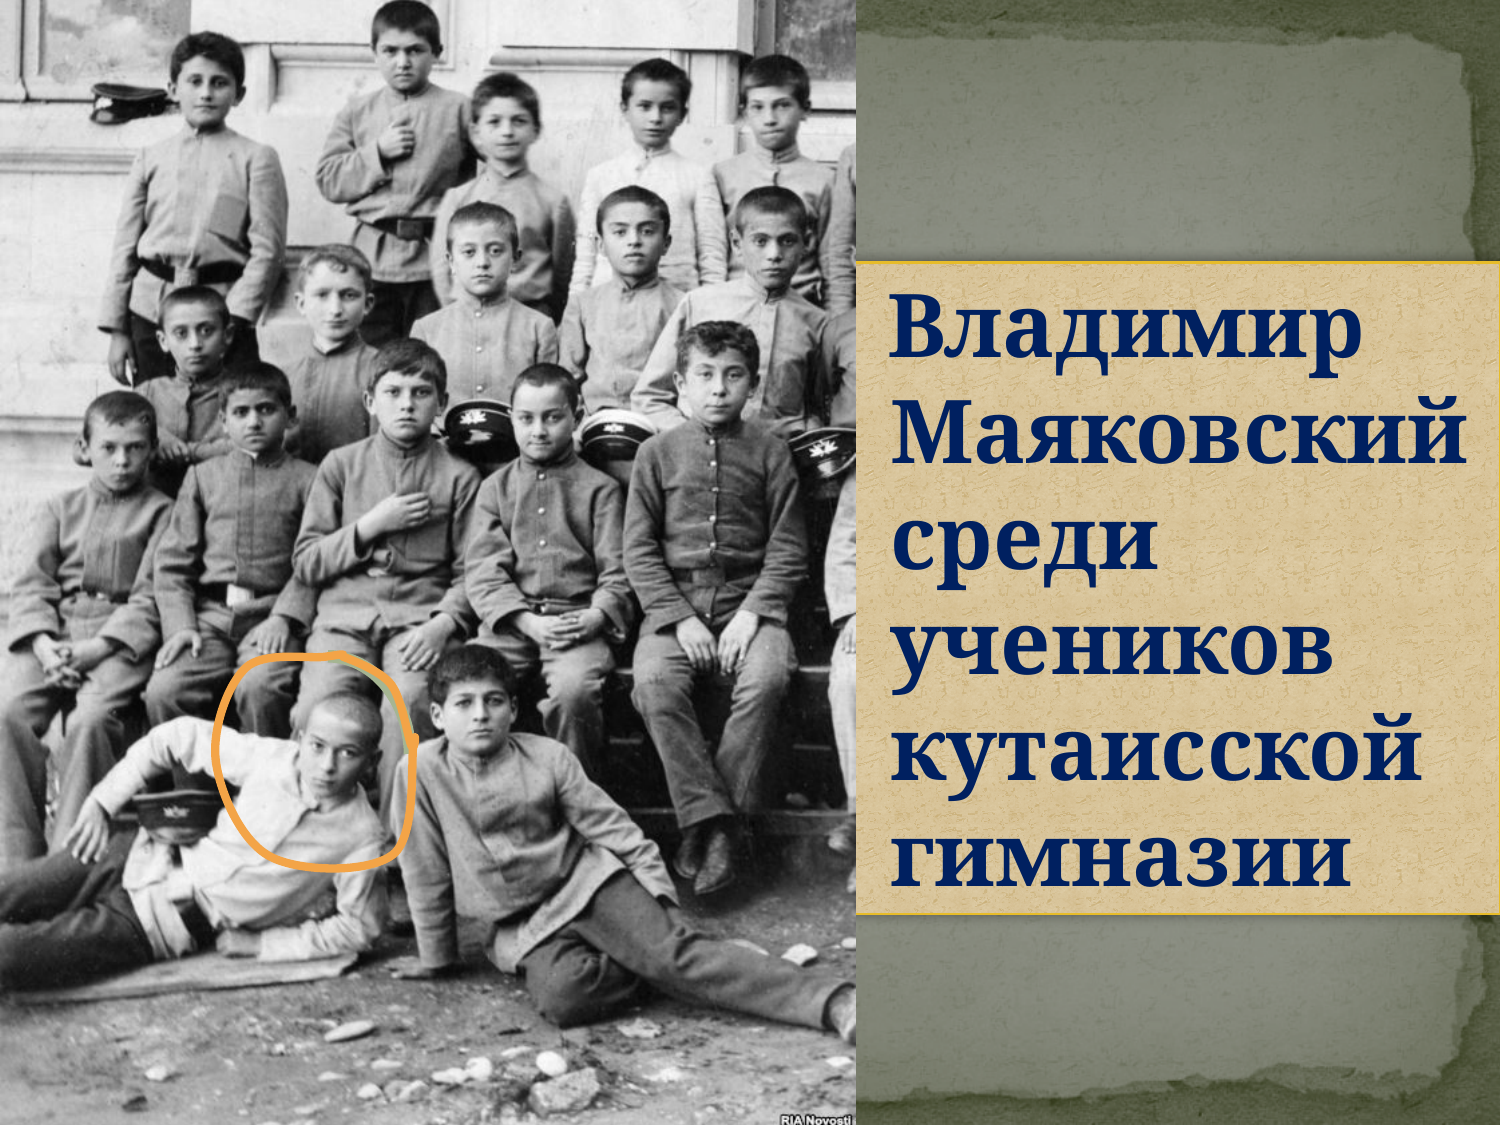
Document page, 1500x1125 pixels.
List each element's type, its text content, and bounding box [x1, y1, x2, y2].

list Владимир Маяковский среди учеников кутаисской гимназии [866, 261, 1500, 915]
picture [0, 0, 856, 1125]
